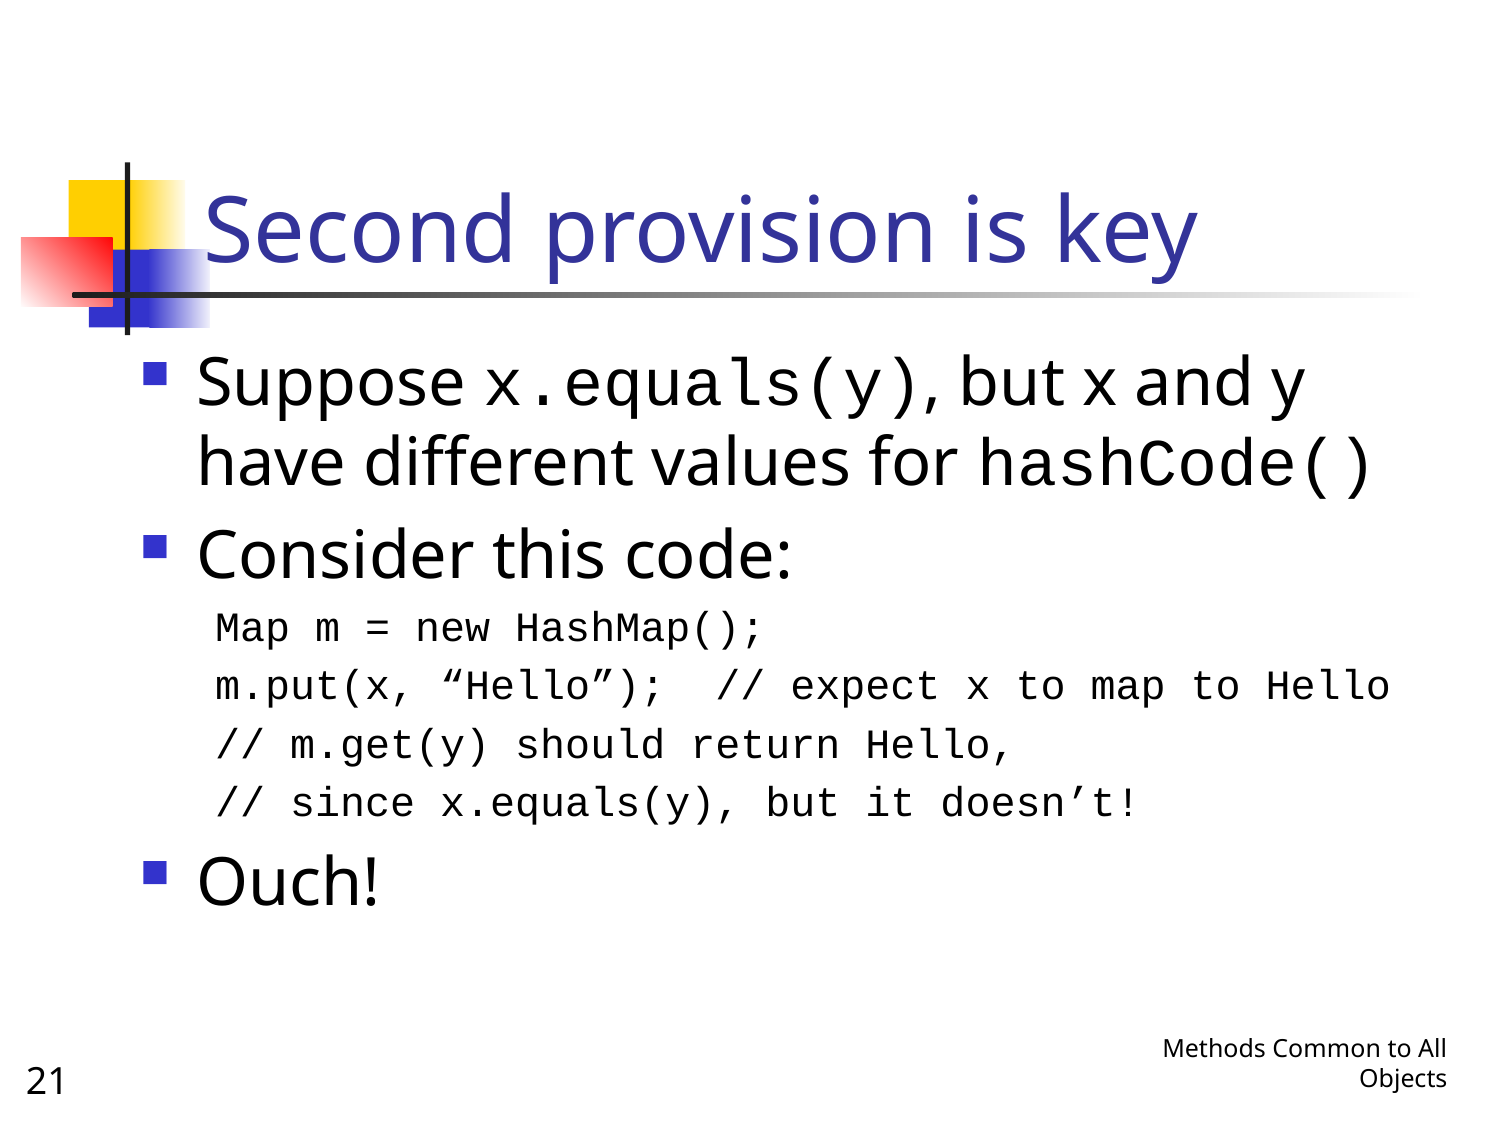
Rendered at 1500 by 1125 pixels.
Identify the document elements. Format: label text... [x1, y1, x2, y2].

list Suppose x.equals(y), but x and y have different values for hashCode() Consider this code: Map m = new HashMap(); m.put(x, “Hello”); // expect x to map to Hello // m.get(y) should return Hello, // since x.equals(y), but it doesn’t! Ouch! [125, 331, 1469, 1088]
title Second provision is key [188, 101, 1468, 289]
